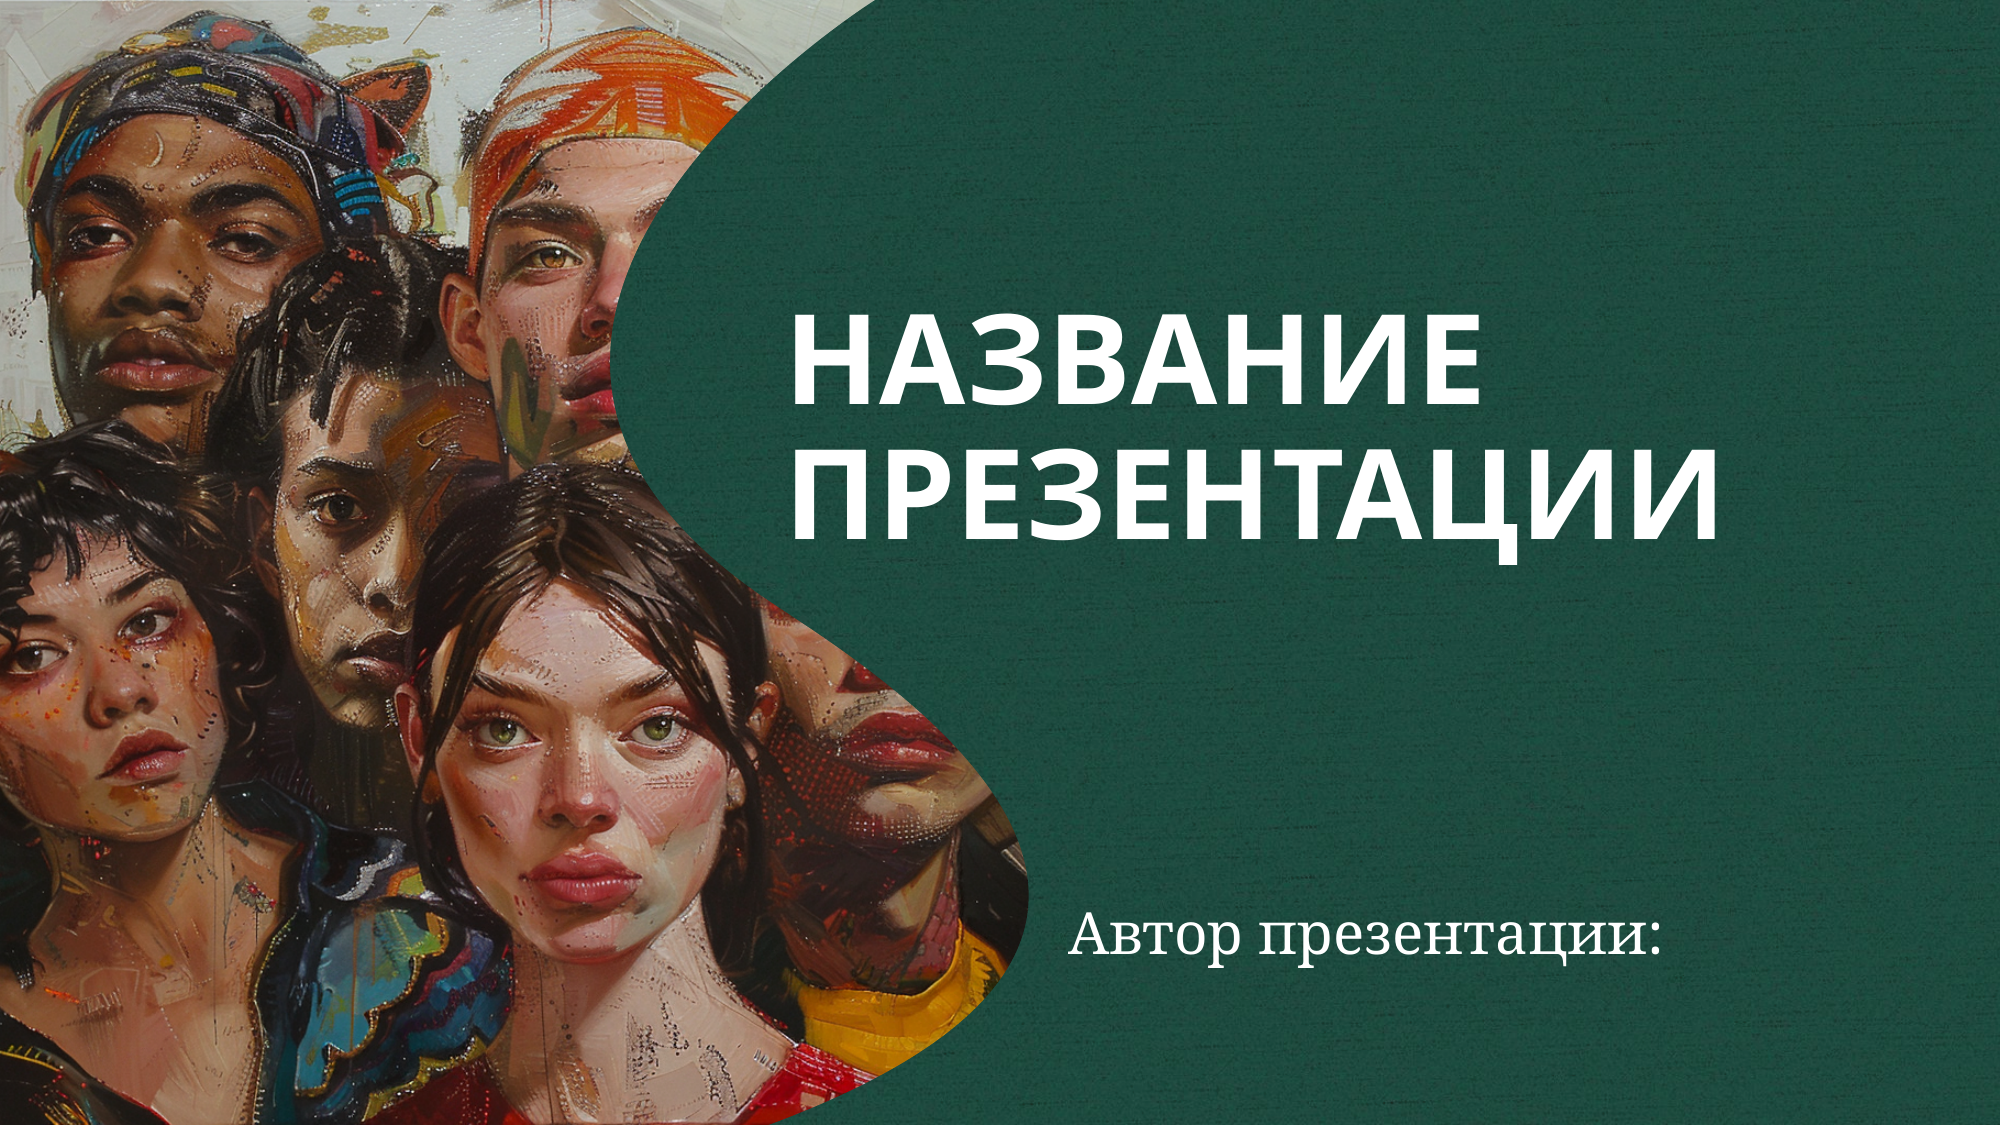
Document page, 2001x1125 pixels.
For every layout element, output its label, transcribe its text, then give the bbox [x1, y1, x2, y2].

text_box НАЗВАНИЕ ПРЕЗЕНТАЦИИ [1029, 289, 1966, 578]
text_box Автор презентации: [1053, 888, 1847, 974]
picture [0, 0, 1029, 1125]
